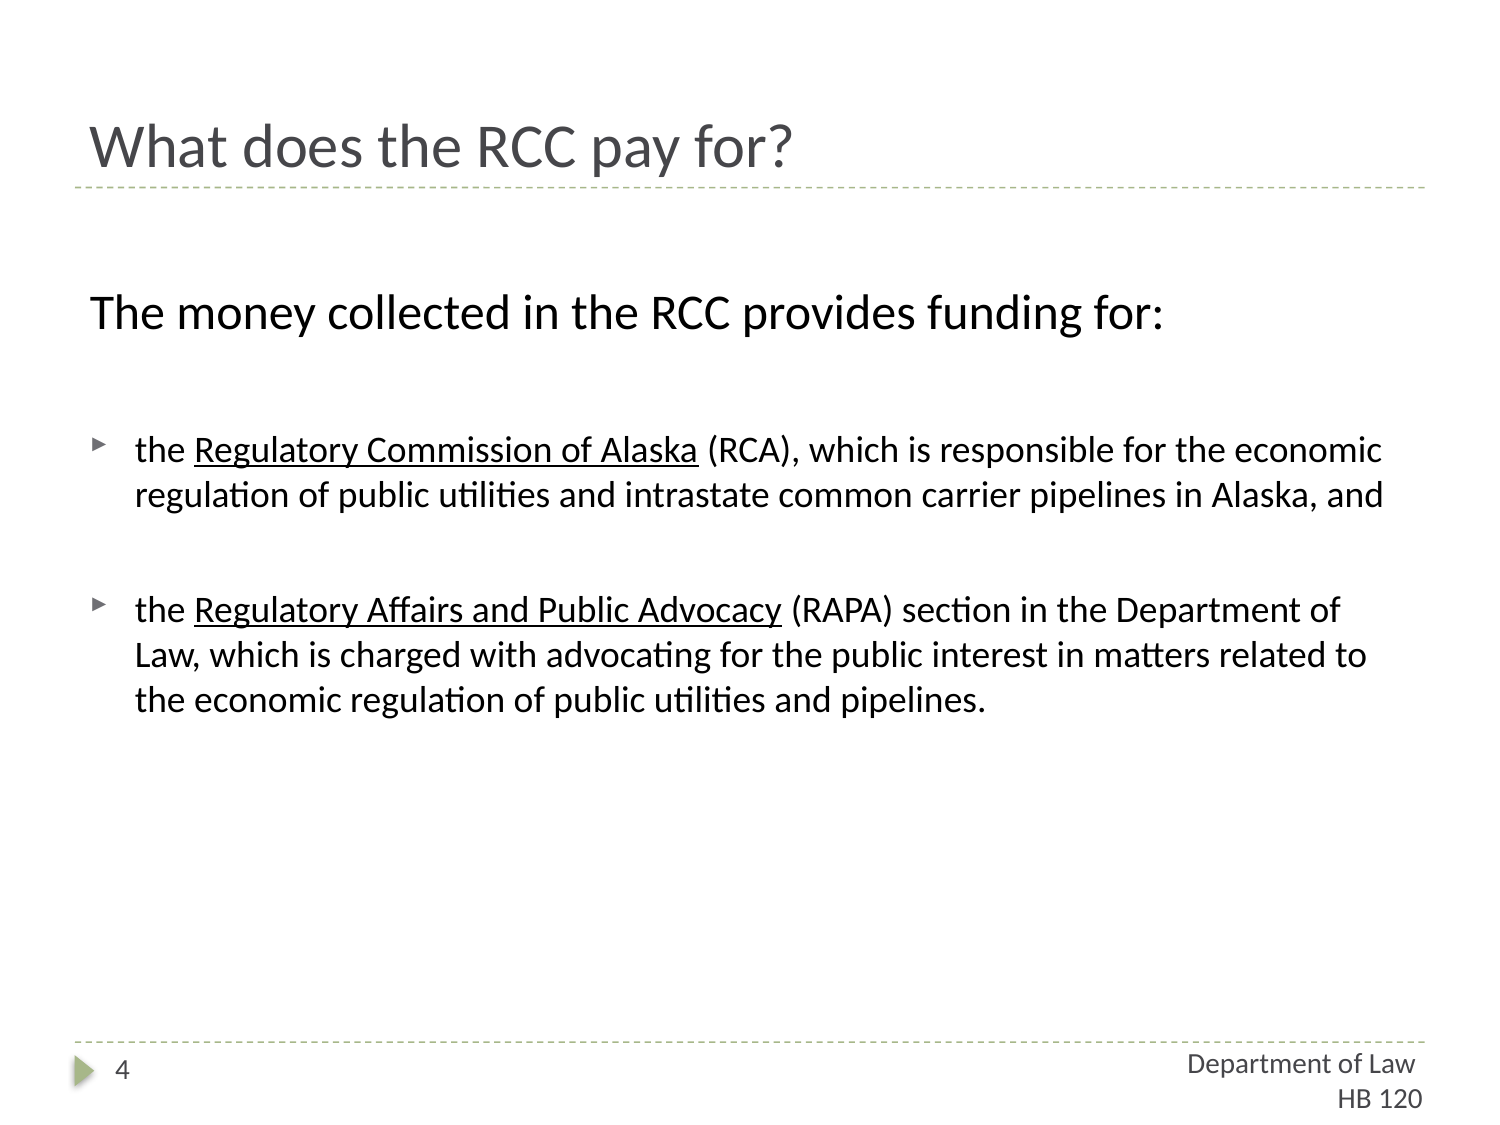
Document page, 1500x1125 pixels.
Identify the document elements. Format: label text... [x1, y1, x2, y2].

slide_number 4 [100, 1042, 426, 1103]
footer Department of Law HB 120 [875, 1037, 1438, 1098]
list The money collected in the RCC provides funding for: the Regulatory Commission of Alaska (RCA), which is responsible for the economic regulation of public utilities and intrastate common carrier pipelines in Alaska, and the Regulatory Affairs and Public Advocacy (RAPA) section in the Department of Law, which is charged with advocating for the public interest in matters related to the economic regulation of public utilities and pipelines. [75, 200, 1425, 1010]
title What does the RCC pay for? [75, 24, 1425, 188]
